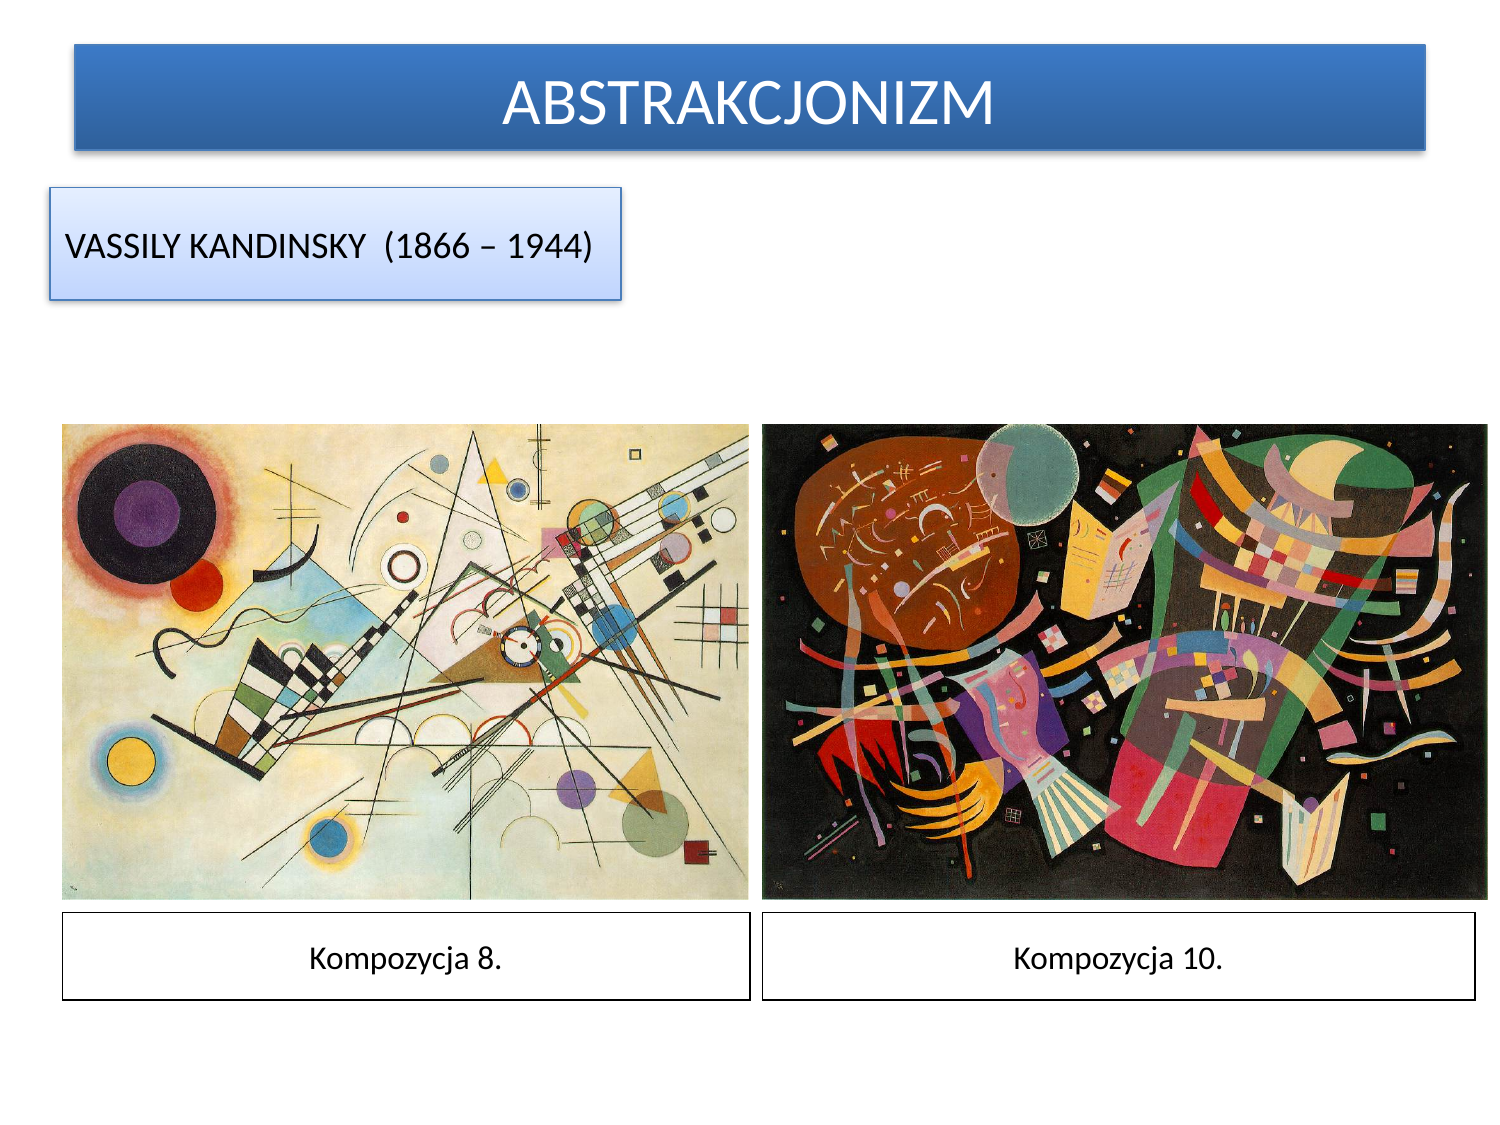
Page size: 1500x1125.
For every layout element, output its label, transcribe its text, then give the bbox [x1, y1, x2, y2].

text_box VASSILY KANDINSKY (1866 – 1944) [49, 187, 622, 301]
picture [762, 424, 1488, 901]
text_box Kompozycja 10. [762, 912, 1475, 1000]
text_box Kompozycja 8. [62, 912, 750, 1000]
picture [62, 424, 749, 901]
text_box ABSTRAKCJONIZM [74, 44, 1426, 151]
